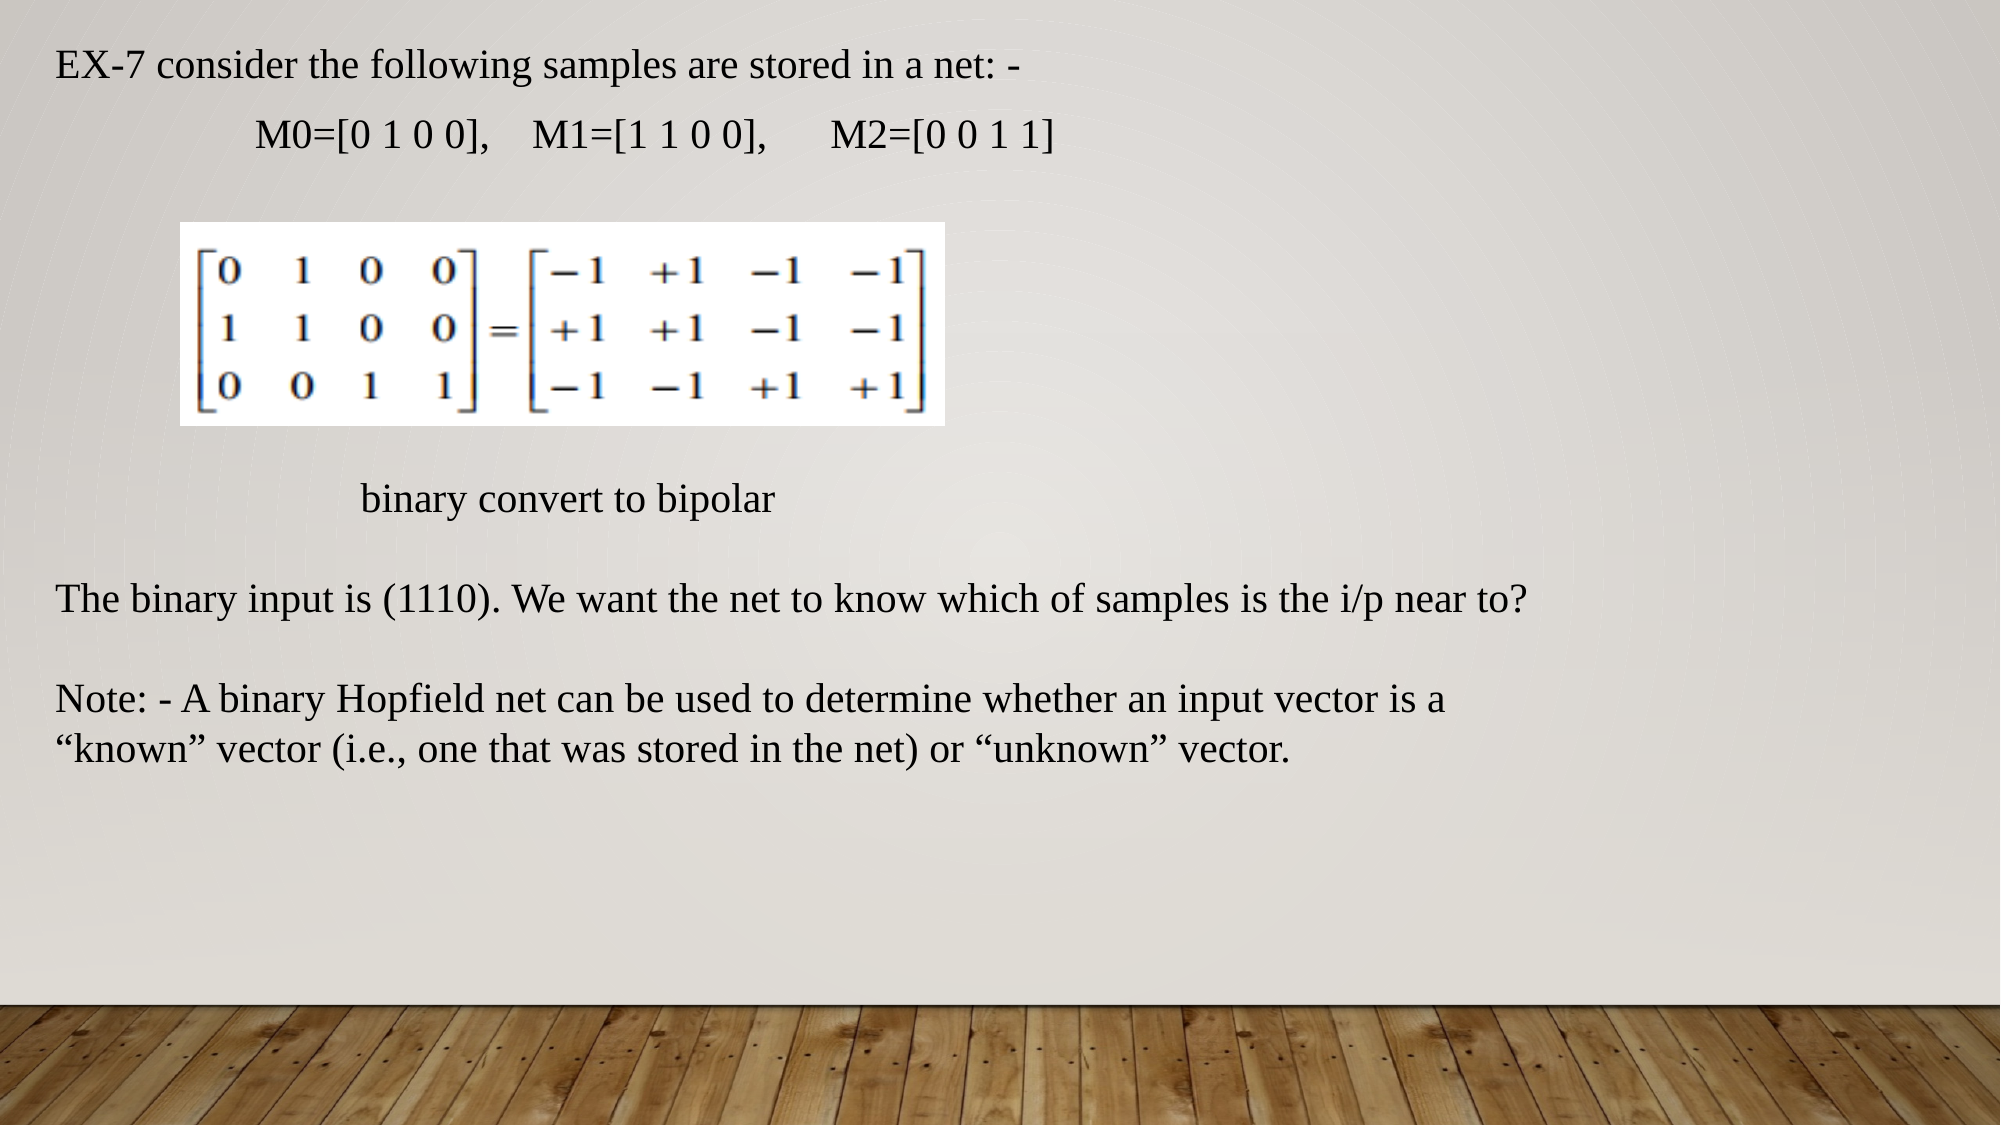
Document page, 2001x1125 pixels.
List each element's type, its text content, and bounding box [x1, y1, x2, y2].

picture [180, 222, 945, 426]
text_box EX-7 consider the following samples are stored in a net: - M0=[0 1 0 0], M1=[1 1 0 0], M2=[0 0 1 1] binary convert to bipolar The binary input is (1110). We want the net to know which of samples is the i/p near to? Note: - A binary Hopfield net can be used to determine whether an input vector is a “known” vector (i.e., one that was stored in the net) or “unknown” vector. [40, 26, 1561, 1118]
picture [0, 1005, 2000, 1125]
